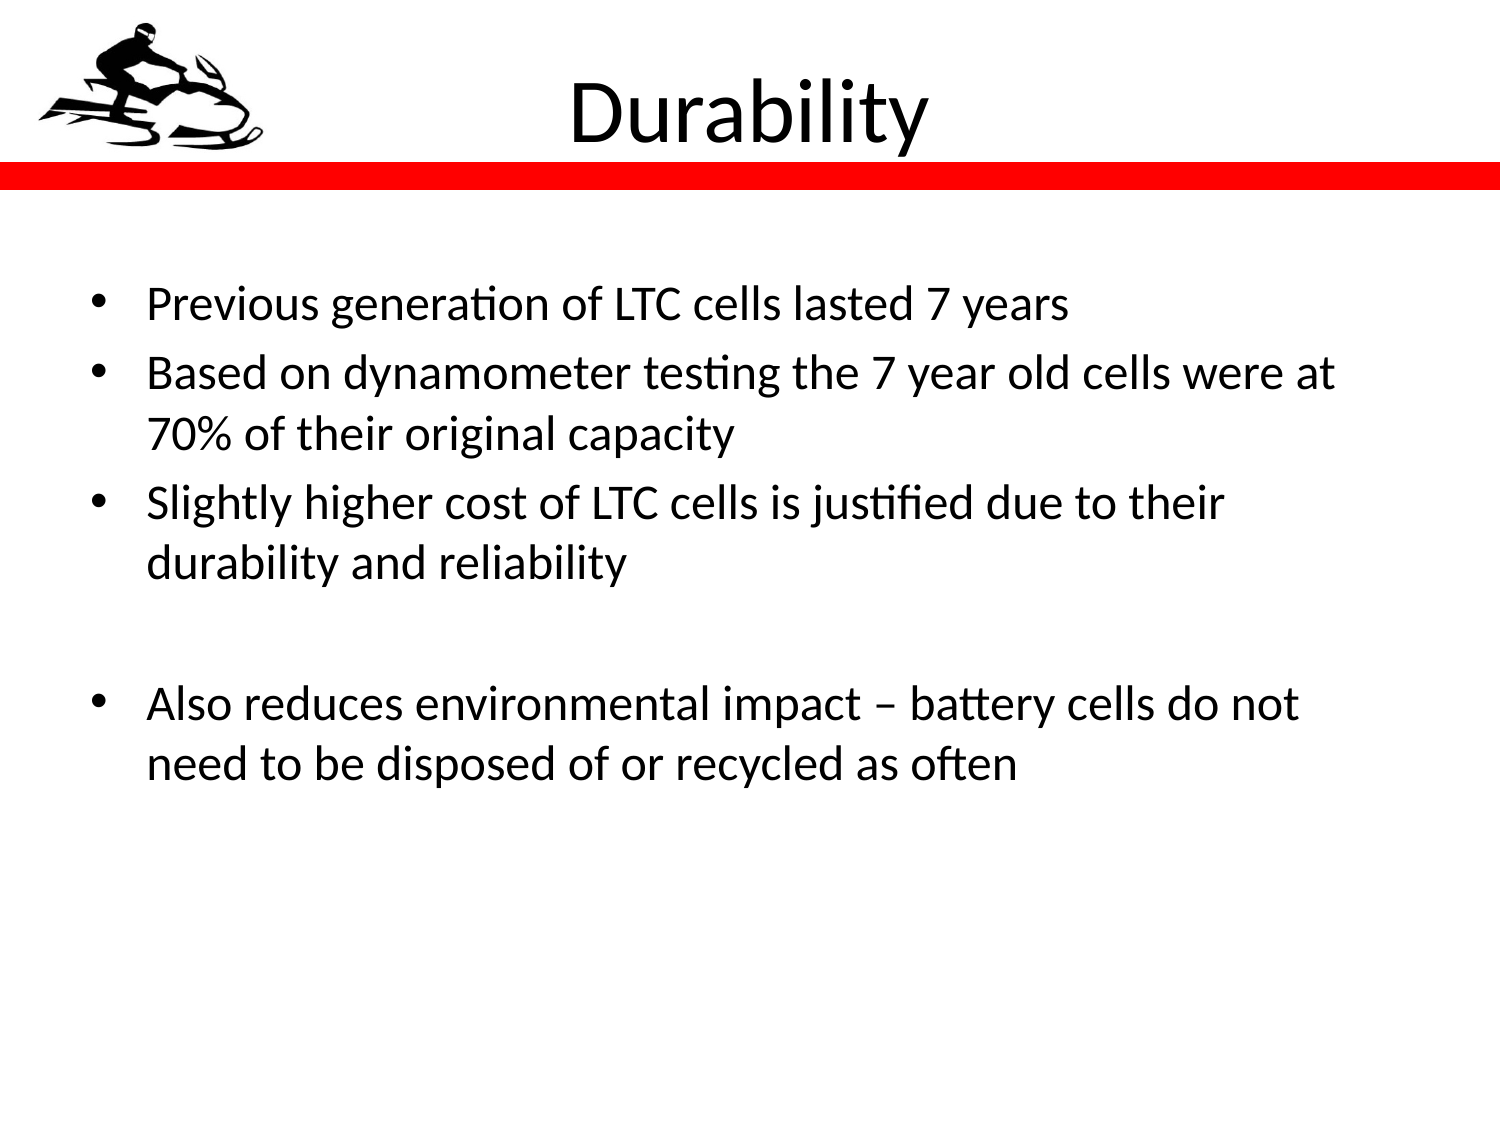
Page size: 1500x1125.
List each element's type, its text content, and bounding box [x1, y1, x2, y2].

list Previous generation of LTC cells lasted 7 years Based on dynamometer testing the 7 year old cells were at 70% of their original capacity Slightly higher cost of LTC cells is justified due to their durability and reliability Also reduces environmental impact – battery cells do not need to be disposed of or recycled as often [75, 262, 1425, 1005]
title Durability [75, 11, 1425, 200]
picture [0, 0, 346, 153]
